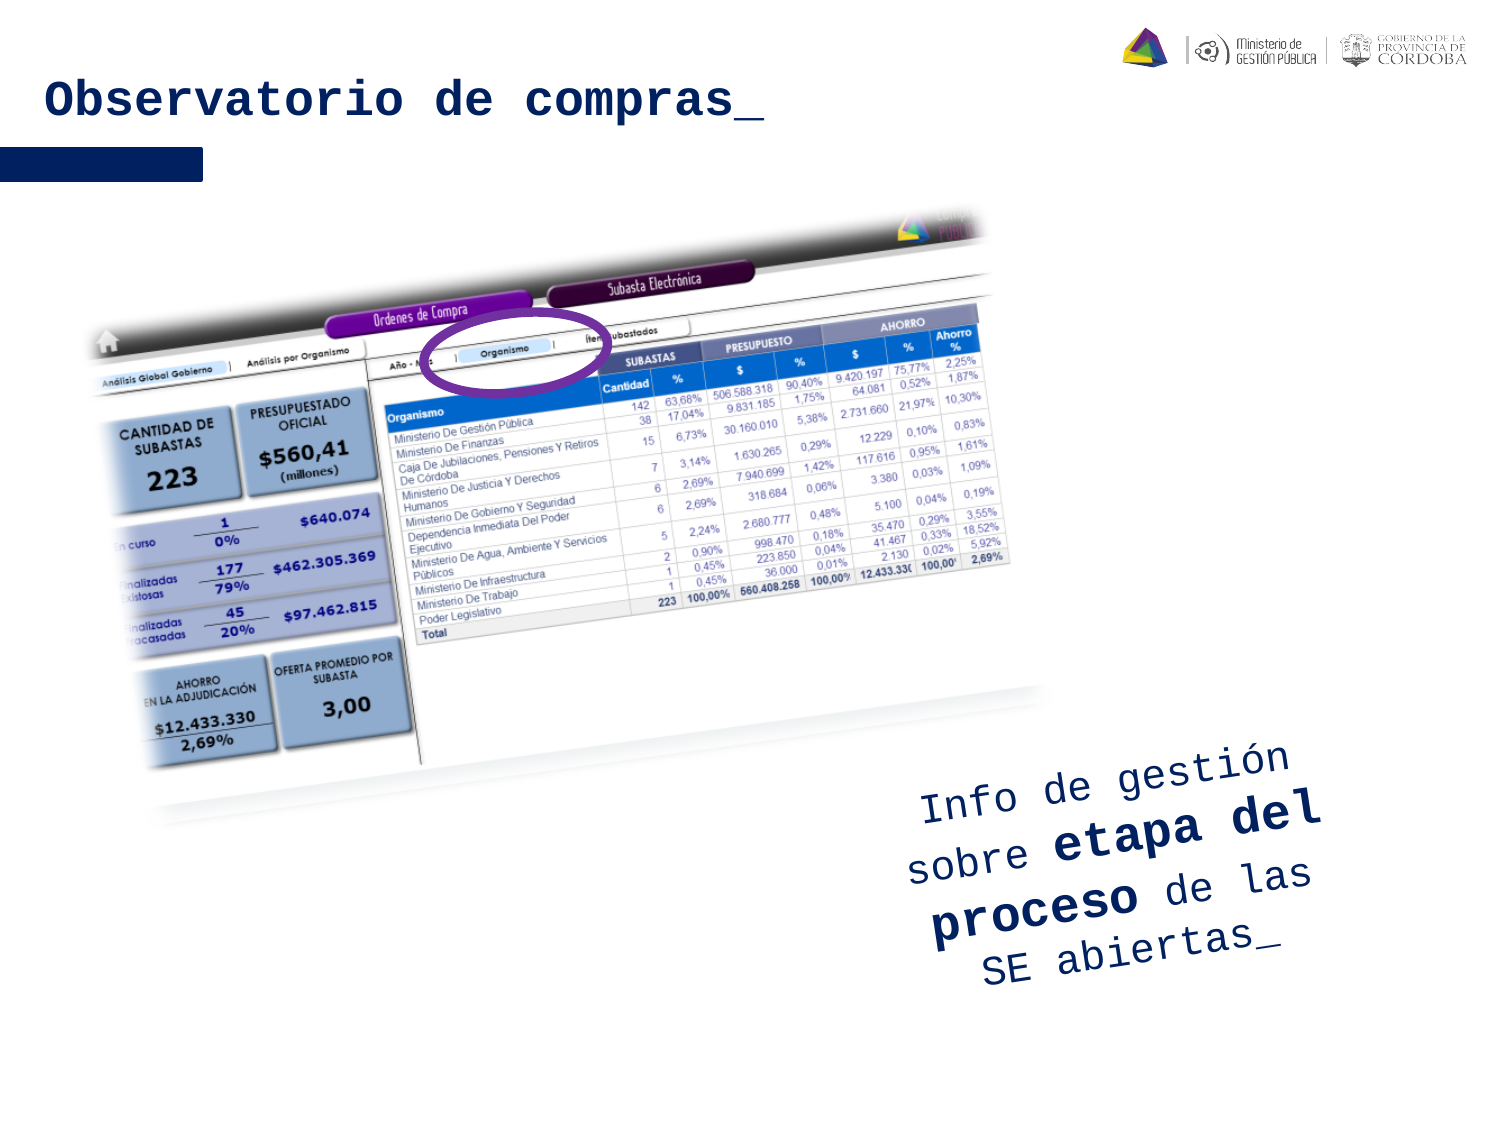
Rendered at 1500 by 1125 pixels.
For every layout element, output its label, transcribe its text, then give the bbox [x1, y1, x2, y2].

text_box Observatorio de compras_ [29, 42, 1081, 149]
picture [107, 232, 1029, 800]
picture [1116, 23, 1175, 76]
text_box [0, 147, 203, 182]
text_box Info de gestión sobre etapa del proceso de las SE abiertas_ [873, 680, 1366, 1047]
picture [1189, 7, 1475, 92]
